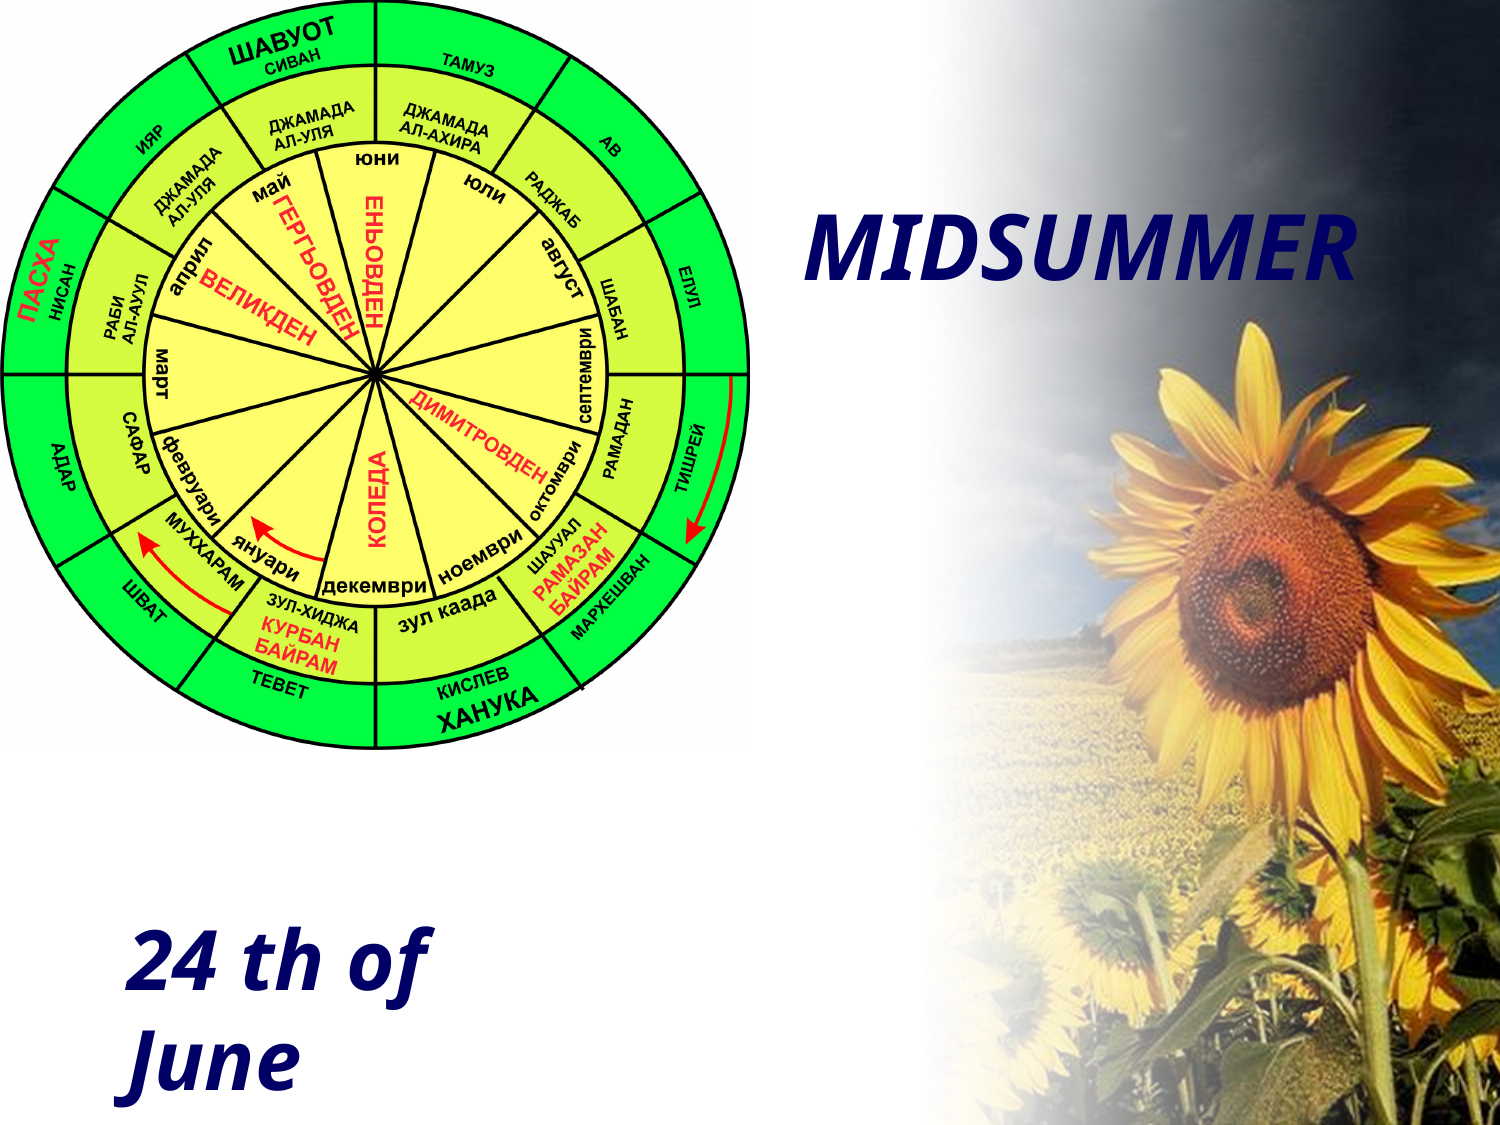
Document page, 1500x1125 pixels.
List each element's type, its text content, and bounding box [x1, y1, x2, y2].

picture [0, 0, 1500, 1125]
text_box 24 th of June [112, 899, 613, 1115]
title MIDSUMMER [754, 149, 1451, 338]
